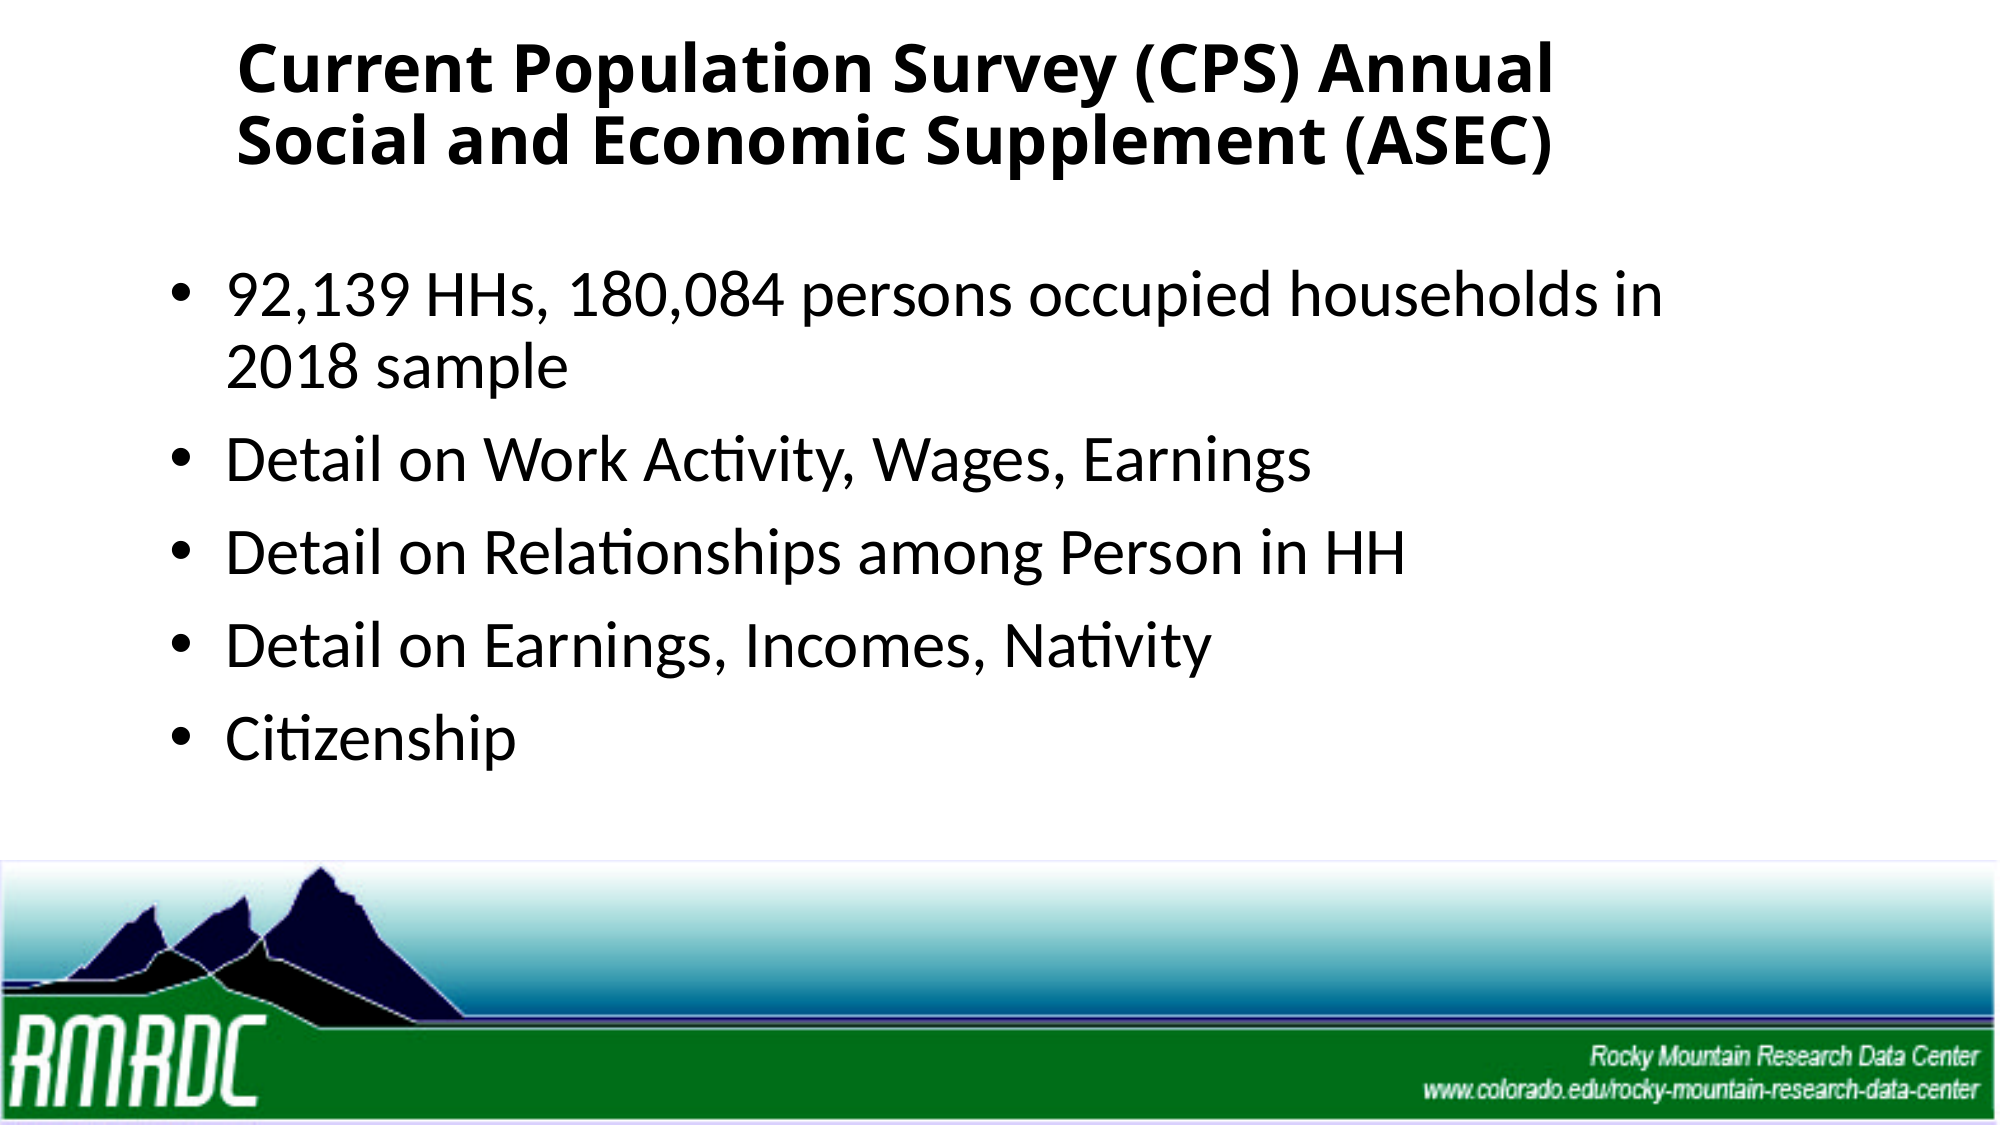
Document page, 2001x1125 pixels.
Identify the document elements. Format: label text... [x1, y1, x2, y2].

subtitle 92,139 HHs, 180,084 persons occupied households in 2018 sample Detail on Work Activity, Wages, Earnings Detail on Relationships among Person in HH Detail on Earnings, Incomes, Nativity Citizenship [154, 251, 1742, 860]
title Current Population Survey (CPS) Annual Social and Economic Supplement (ASEC) [221, 52, 1674, 187]
picture [0, 860, 2000, 1125]
